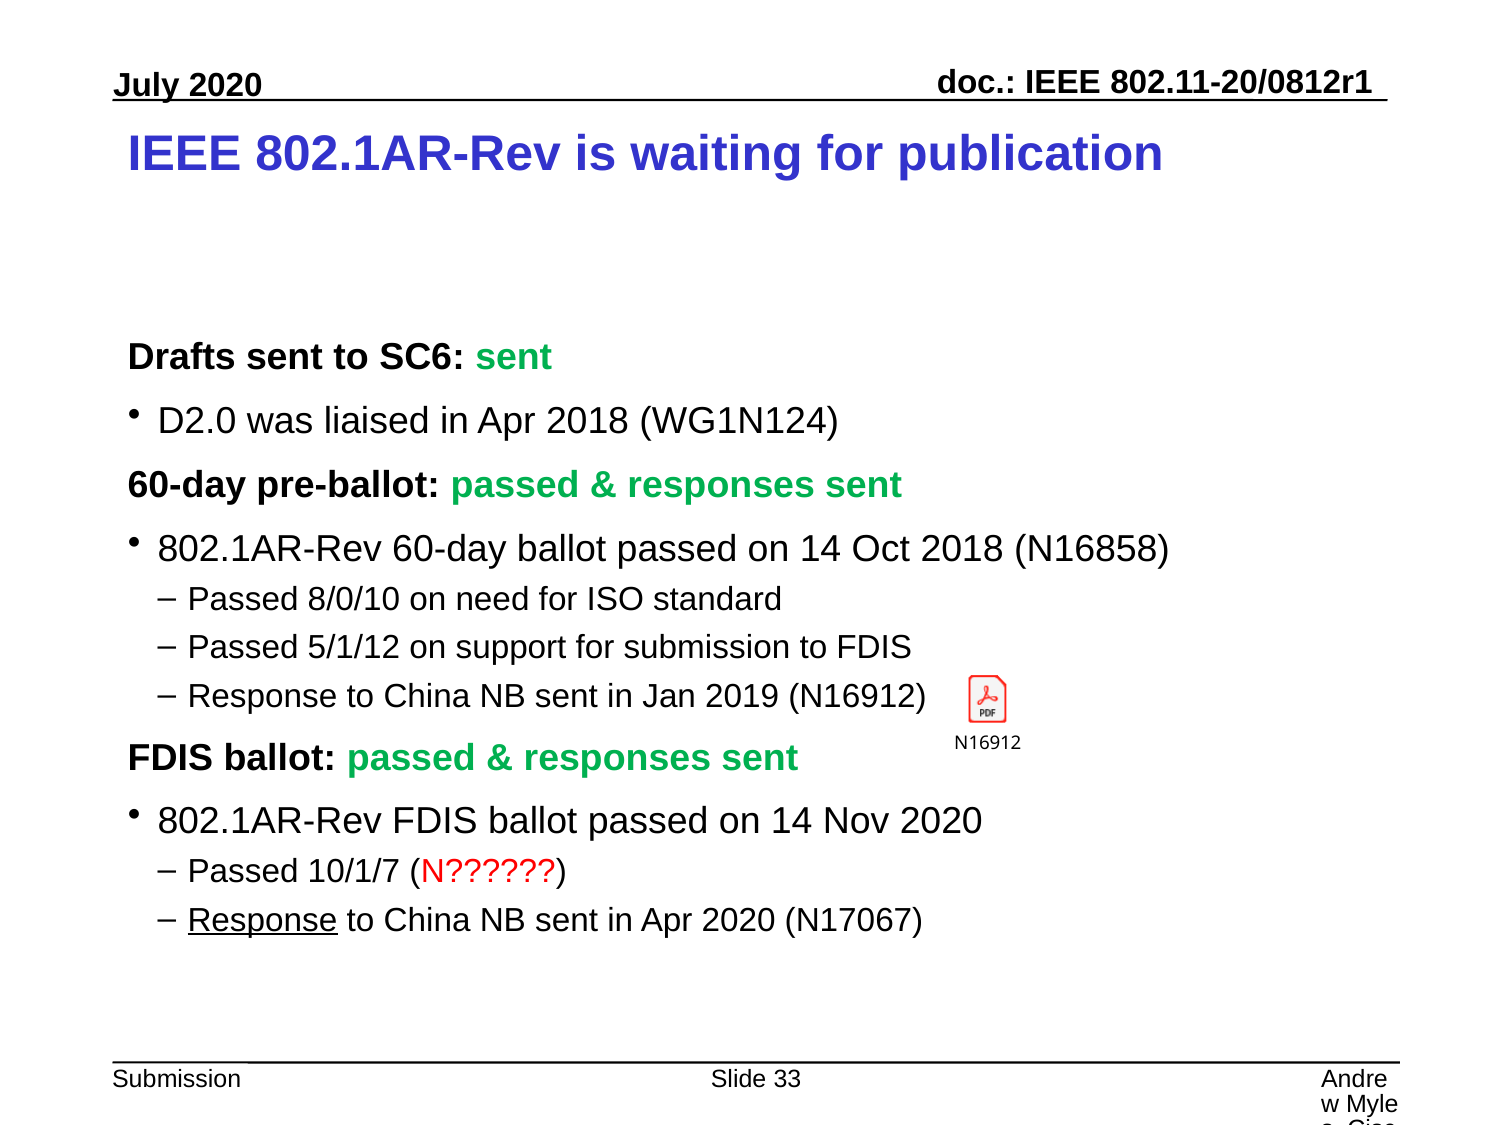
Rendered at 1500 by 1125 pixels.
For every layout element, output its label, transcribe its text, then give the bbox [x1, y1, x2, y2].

list Drafts sent to SC6: sent D2.0 was liaised in Apr 2018 (WG1N124) 60-day pre-ballot: passed & responses sent 802.1AR-Rev 60-day ballot passed on 14 Oct 2018 (N16858) Passed 8/0/10 on need for ISO standard Passed 5/1/12 on support for submission to FDIS Response to China NB sent in Jan 2019 (N16912) FDIS ballot: passed & responses sent 802.1AR-Rev FDIS ballot passed on 14 Nov 2020 Passed 10/1/7 (N??????) Response to China NB sent in Apr 2020 (N17067) [112, 324, 1388, 1000]
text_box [912, 674, 1063, 808]
footer Andrew Myles, Cisco [1320, 1061, 1402, 1093]
slide_number Slide 33 [709, 1061, 803, 1093]
title IEEE 802.1AR-Rev is waiting for publication [112, 112, 1388, 288]
